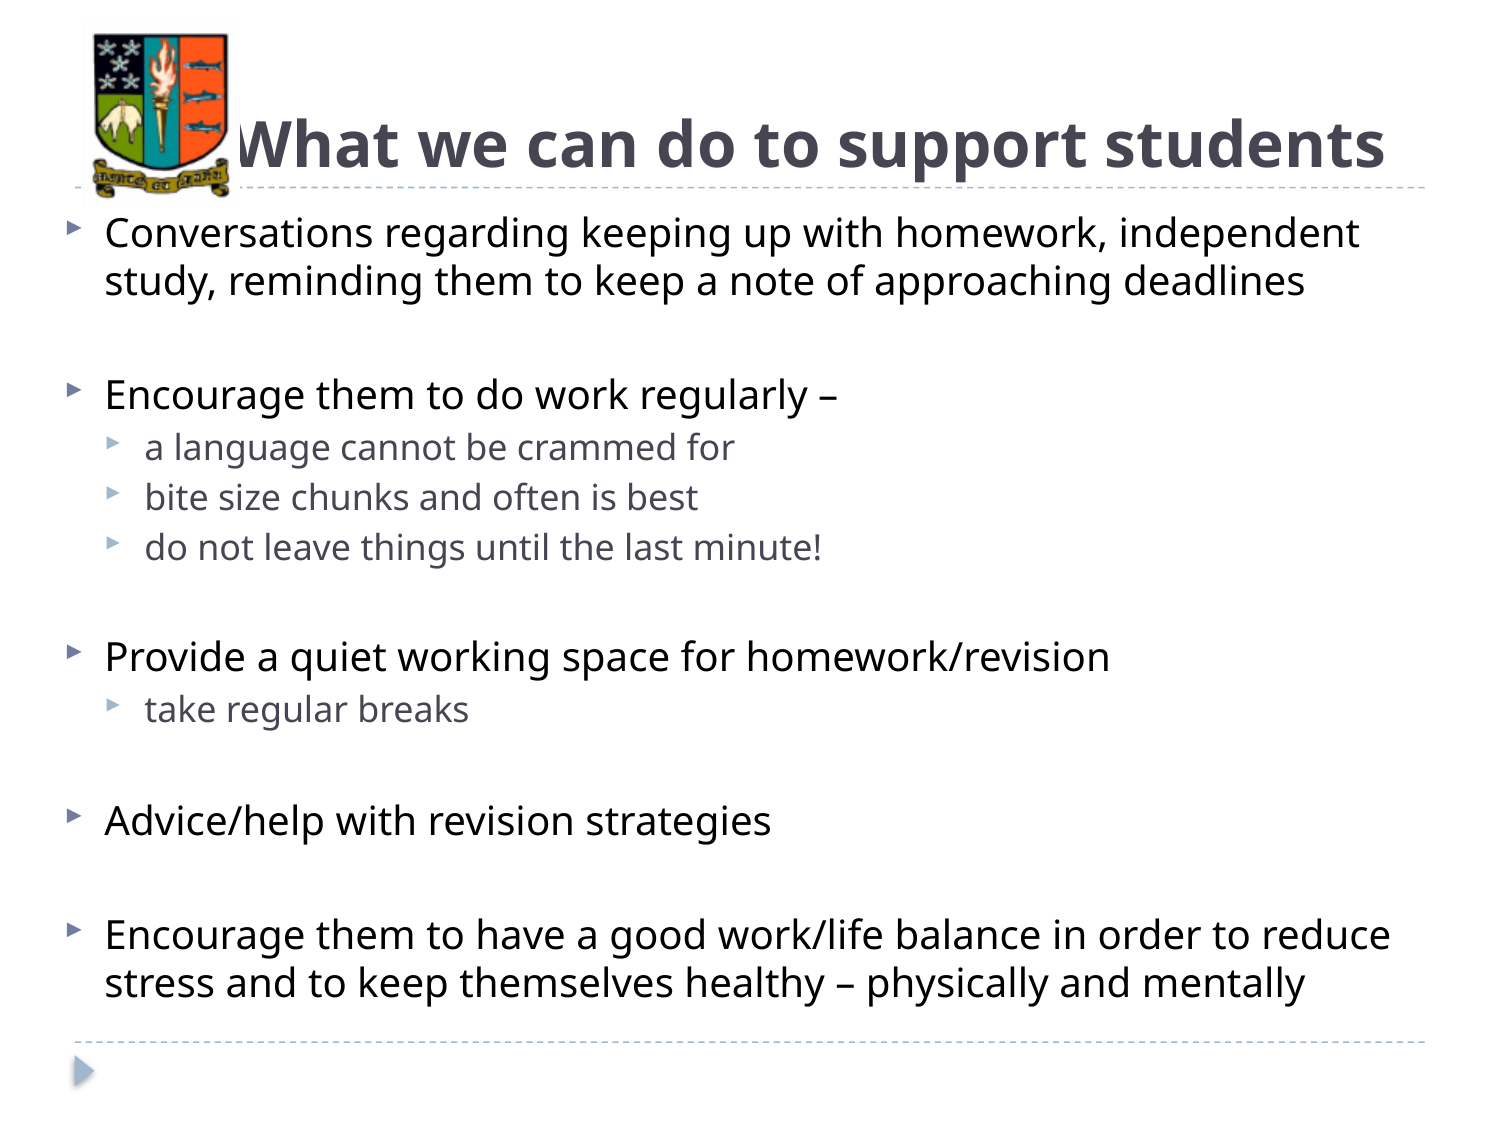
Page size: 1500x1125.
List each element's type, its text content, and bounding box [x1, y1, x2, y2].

picture [82, 21, 240, 209]
text_box [49, 383, 1400, 546]
text_box [49, 567, 1425, 1031]
title What we can do to support students [75, 24, 80, 188]
list Conversations regarding keeping up with homework, independent study, reminding them to keep a note of approaching deadlines Encourage them to do work regularly – a language cannot be crammed for bite size chunks and often is best do not leave things until the last minute! Provide a quiet working space for homework/revision take regular breaks Advice/help with revision strategies Encourage them to have a good work/life balance in order to reduce stress and to keep themselves healthy – physically and mentally [49, 200, 1425, 567]
title What we can do to support students [242, 24, 1425, 188]
